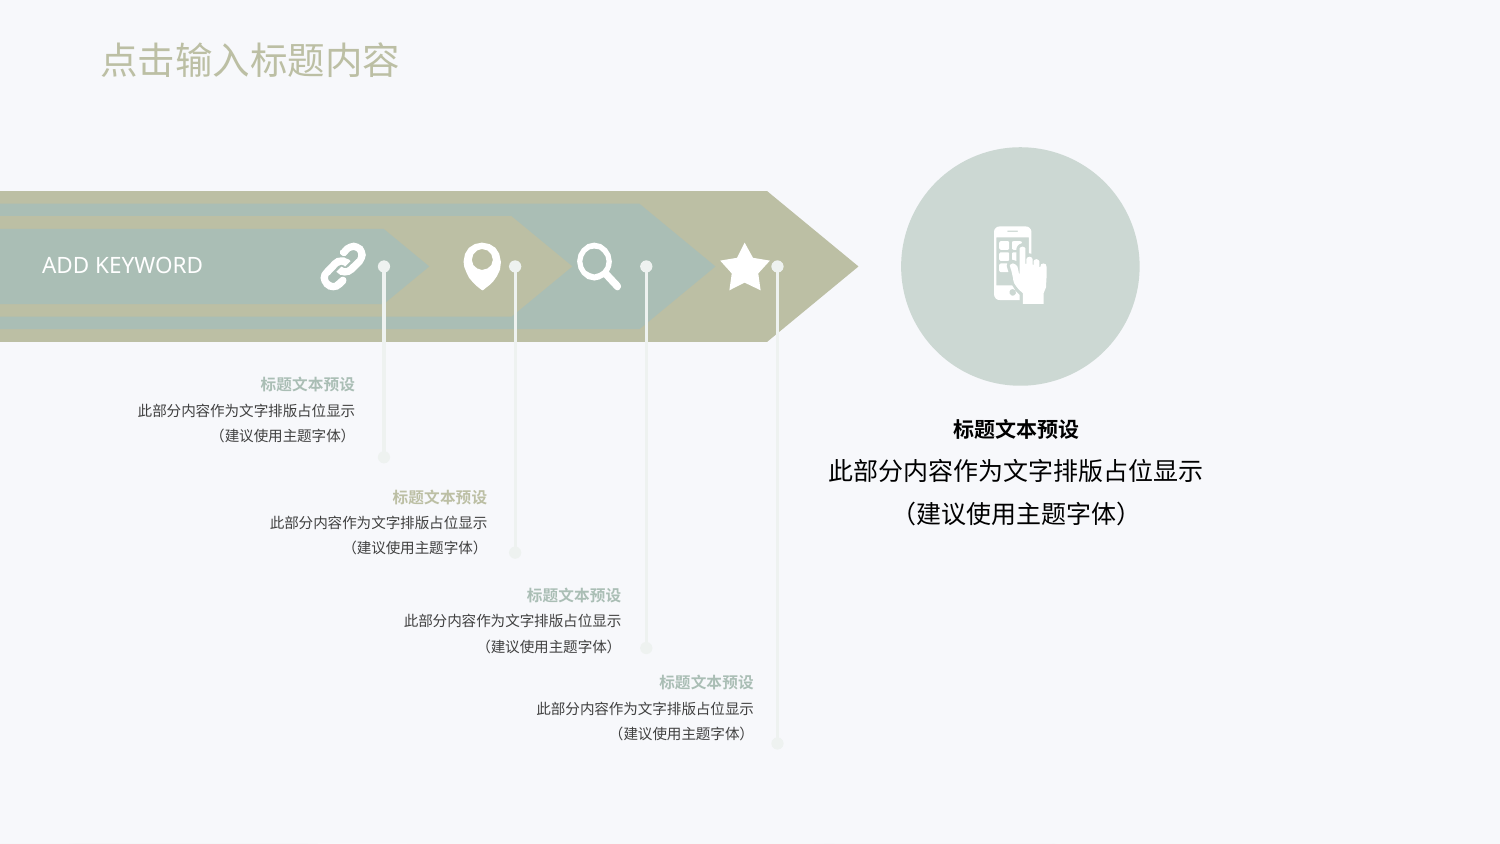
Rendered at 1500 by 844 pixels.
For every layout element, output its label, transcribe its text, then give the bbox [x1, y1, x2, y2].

text_box 点击输入标题内容 [100, 28, 450, 91]
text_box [0, 190, 859, 343]
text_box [354, 582, 622, 658]
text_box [88, 372, 356, 447]
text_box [220, 484, 488, 560]
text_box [486, 670, 755, 745]
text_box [900, 146, 1140, 386]
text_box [803, 413, 1230, 541]
